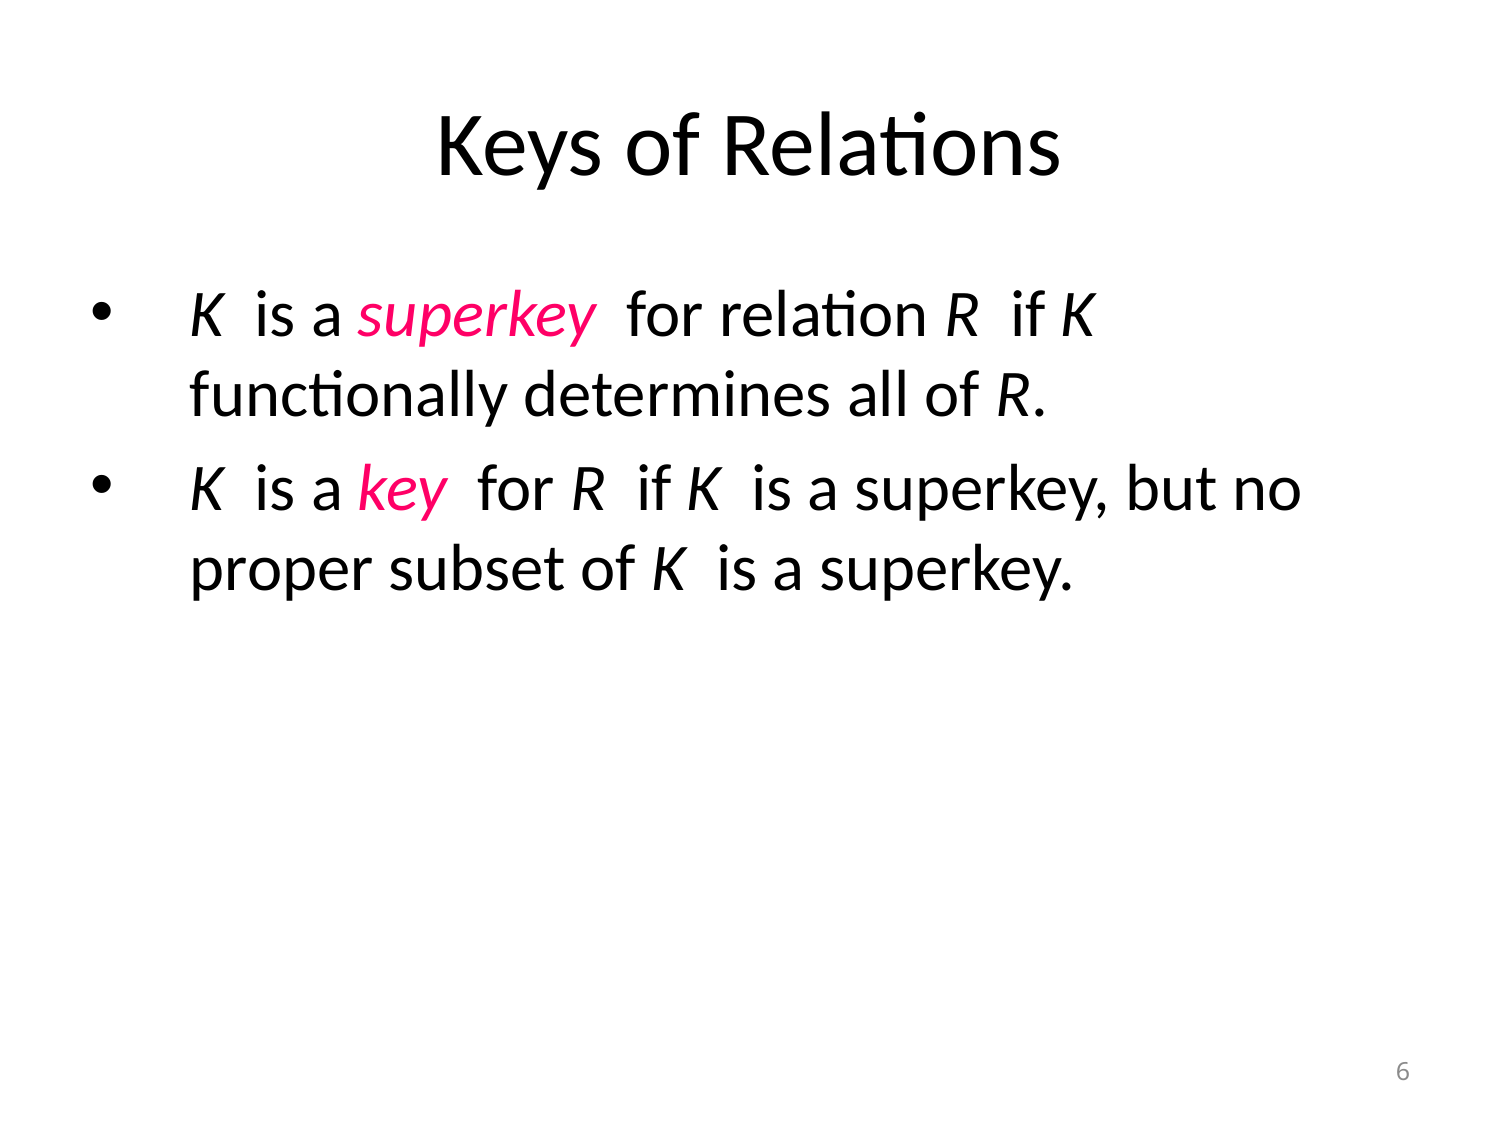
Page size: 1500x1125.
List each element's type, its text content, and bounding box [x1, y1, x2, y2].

list K is a superkey for relation R if K functionally determines all of R. K is a key for R if K is a superkey, but no proper subset of K is a superkey. [75, 262, 1425, 1005]
slide_number 6 [1074, 1042, 1425, 1103]
title Keys of Relations [75, 45, 1425, 233]
